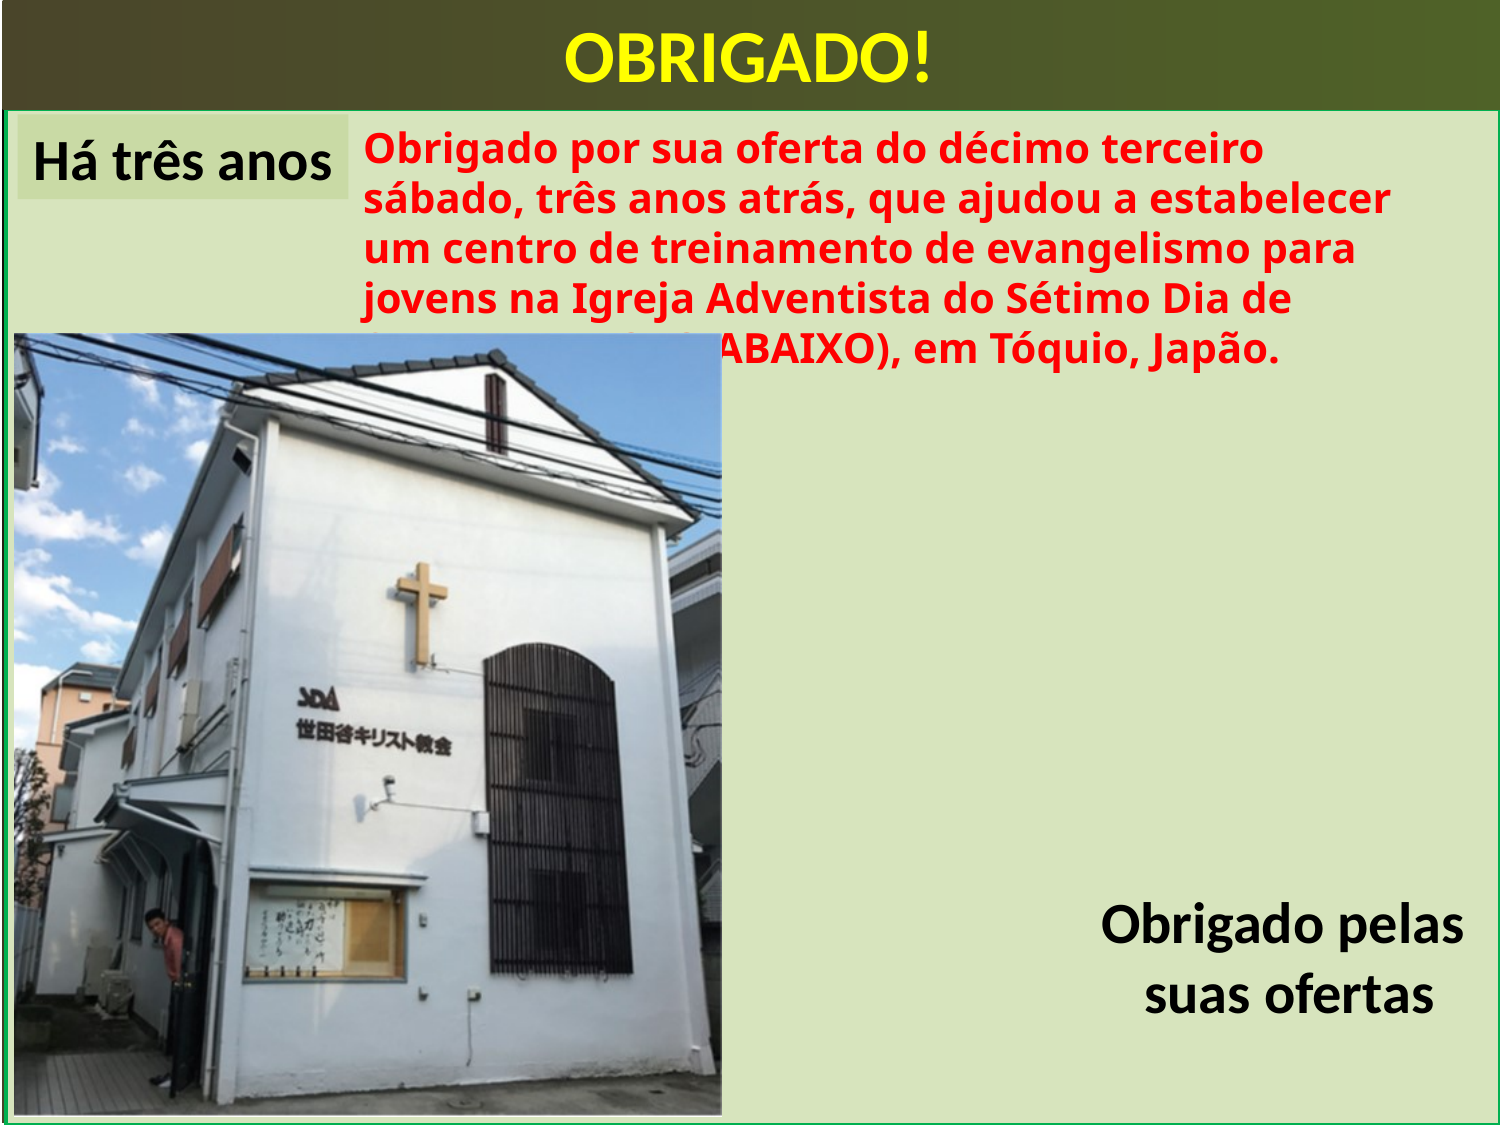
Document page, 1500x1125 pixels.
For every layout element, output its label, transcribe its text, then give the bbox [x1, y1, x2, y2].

text_box Há três anos [17, 114, 348, 200]
list OBRIGADO! [2, 0, 1497, 110]
text_box Obrigado por sua oferta do décimo terceiro sábado, três anos atrás, que ajudou a estabelecer um centro de treinamento de evangelismo para jovens na Igreja Adventista do Sétimo Dia de Setagaya, (FOTO ABAIXO), em Tóquio, Japão. [348, 114, 1447, 430]
picture [13, 332, 722, 1117]
text_box Obrigado pelas suas ofertas [1068, 877, 1497, 1033]
